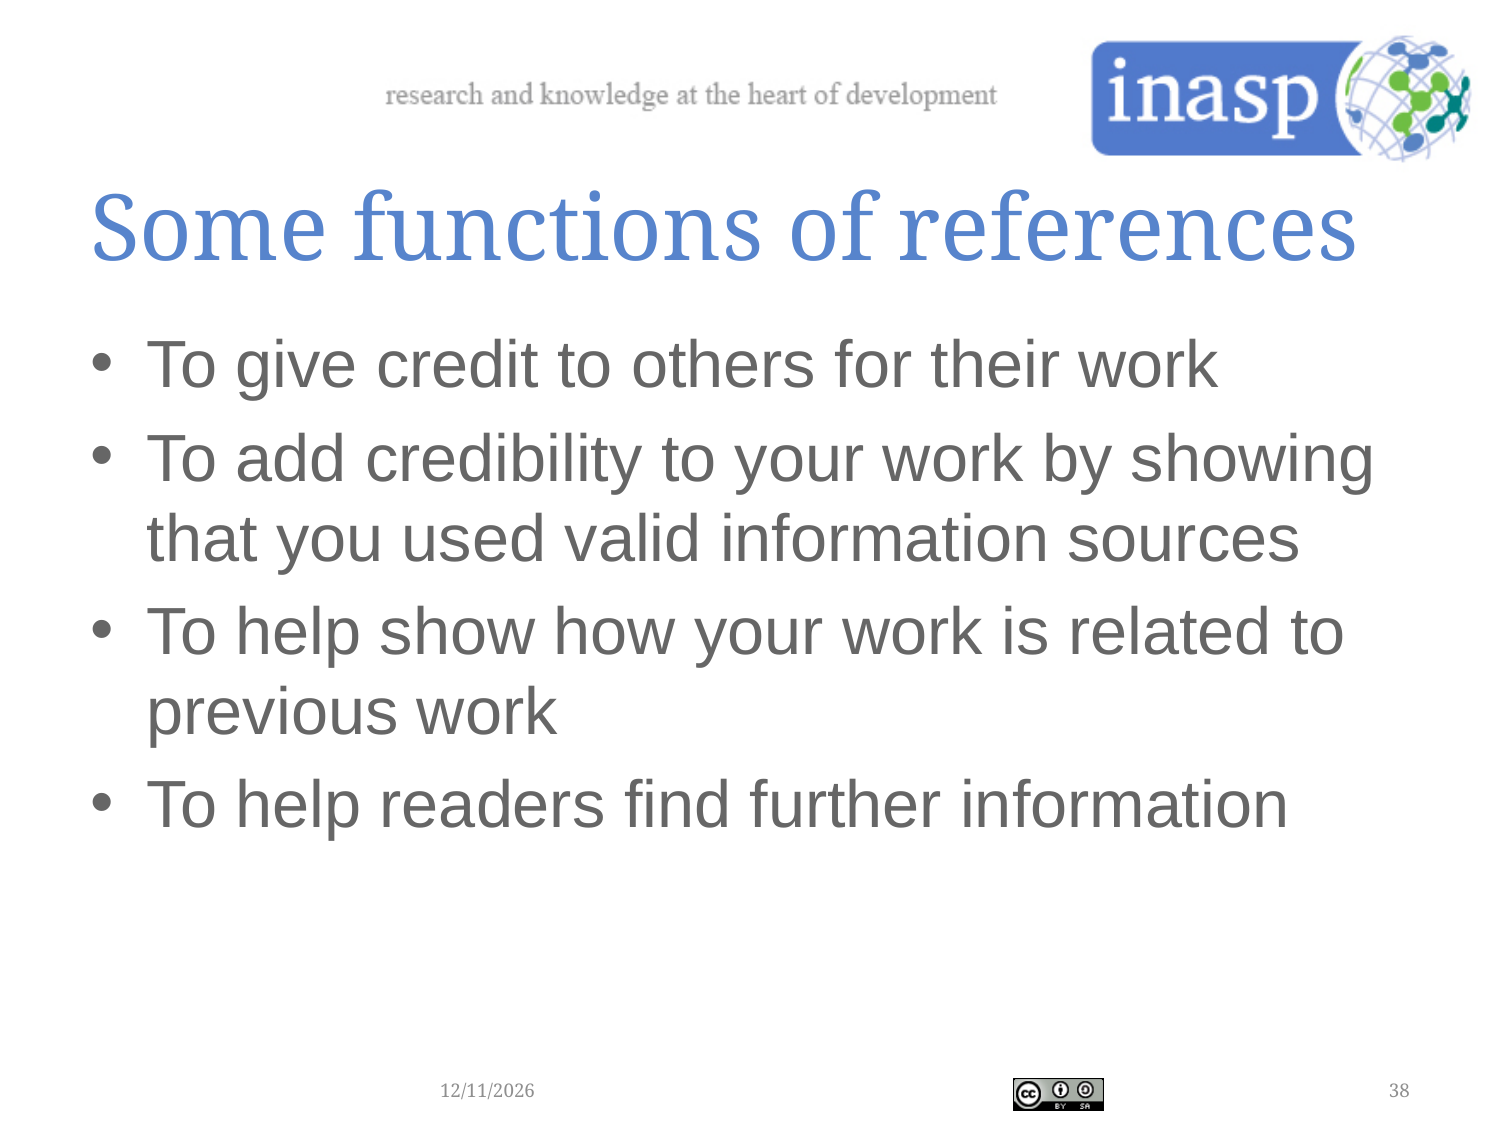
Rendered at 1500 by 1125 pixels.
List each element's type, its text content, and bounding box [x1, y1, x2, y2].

list To give credit to others for their work To add credibility to your work by showing that you used valid information sources To help show how your work is related to previous work To help readers find further information [75, 313, 1426, 1020]
footer [806, 1061, 1282, 1122]
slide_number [425, 1061, 775, 1122]
title Some functions of references [75, 154, 1425, 294]
picture [385, 24, 1484, 173]
slide_number 38 [1312, 1061, 1425, 1122]
